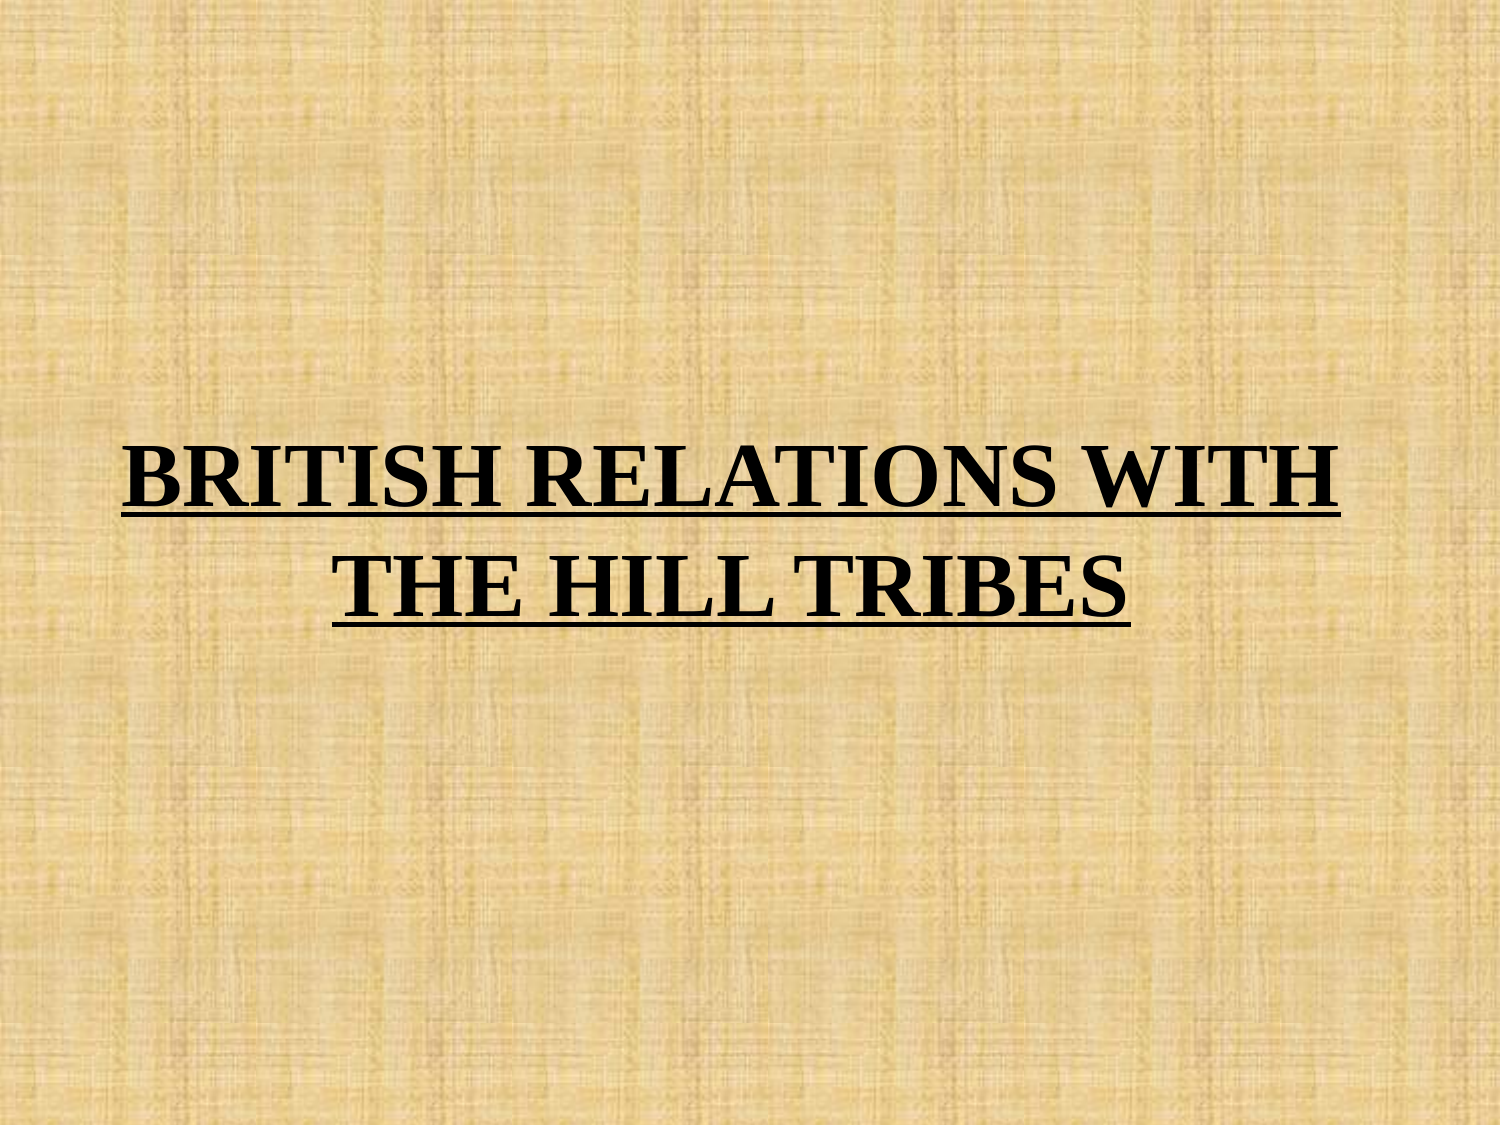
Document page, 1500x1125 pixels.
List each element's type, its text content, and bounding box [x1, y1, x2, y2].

title BRITISH RELATIONS WITH THE HILL TRIBES [75, 375, 1388, 675]
picture [0, 0, 1500, 1125]
